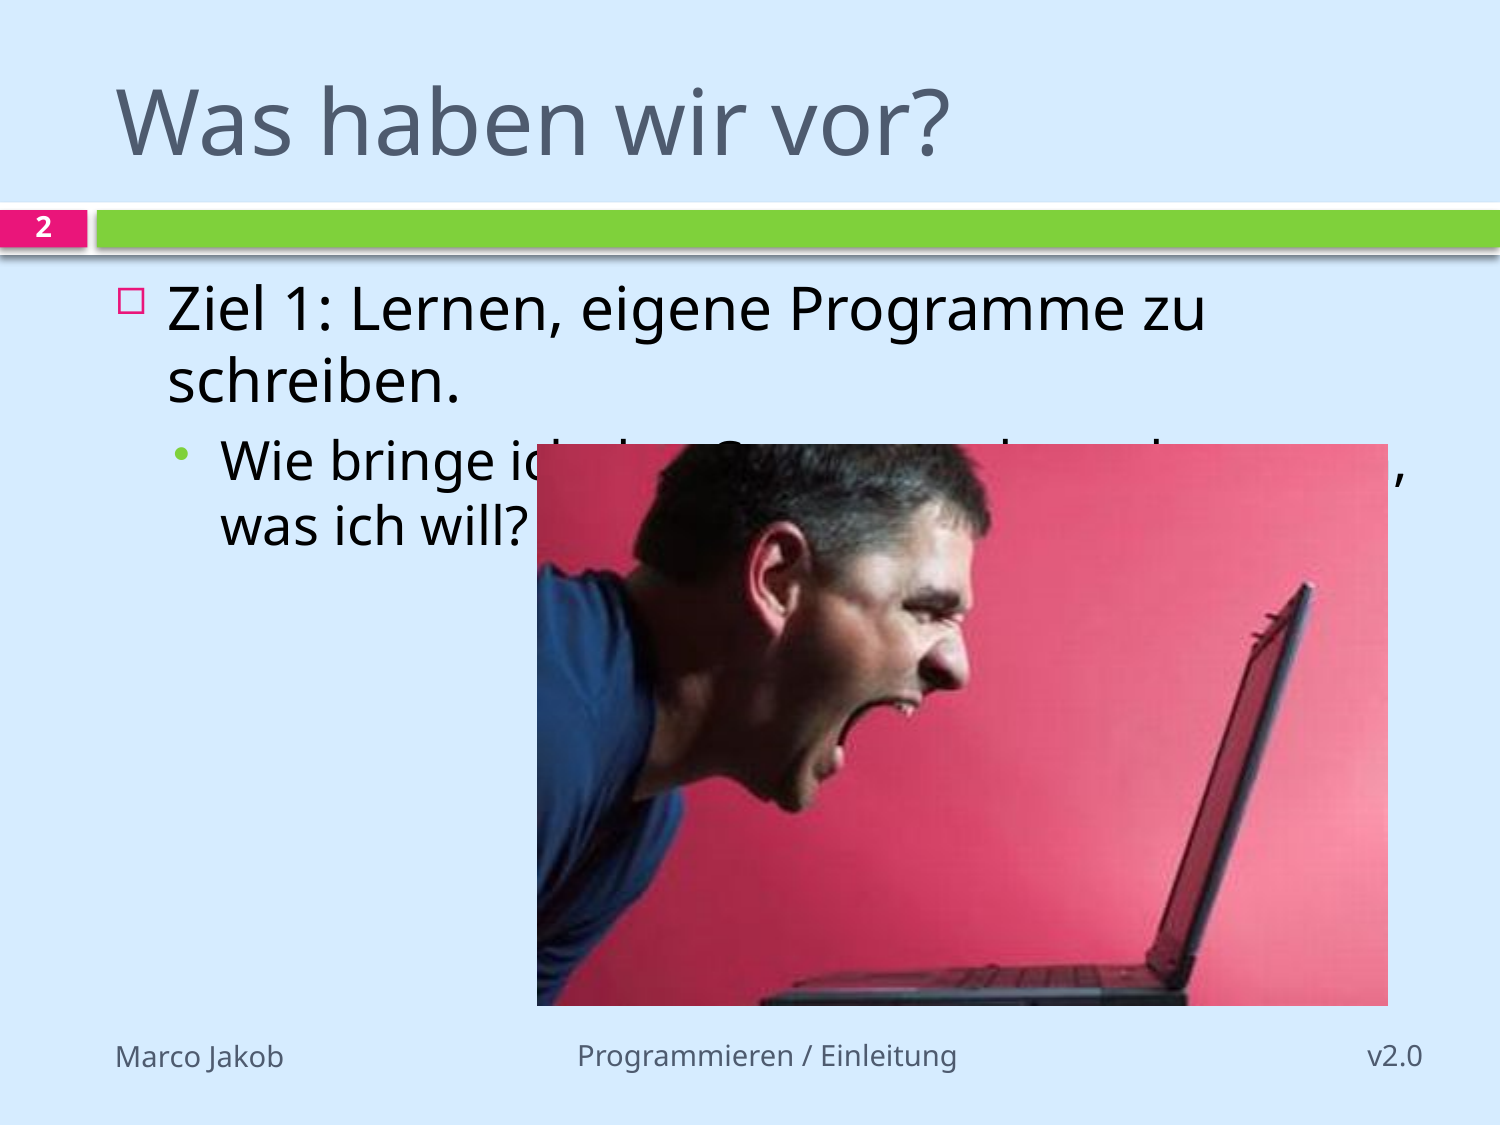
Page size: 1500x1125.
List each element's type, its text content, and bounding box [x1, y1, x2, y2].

title Was haben wir vor? [100, 37, 1438, 200]
slide_number 2 [0, 196, 88, 262]
slide_number v2.0 [1201, 1025, 1438, 1085]
footer Programmieren / Einleitung [348, 1024, 1188, 1085]
list Ziel 1: Lernen, eigene Programme zu schreiben. Wie bringe ich den Computer dazu, das zu tun, was ich will? [100, 262, 1438, 1000]
picture [537, 444, 1389, 1006]
